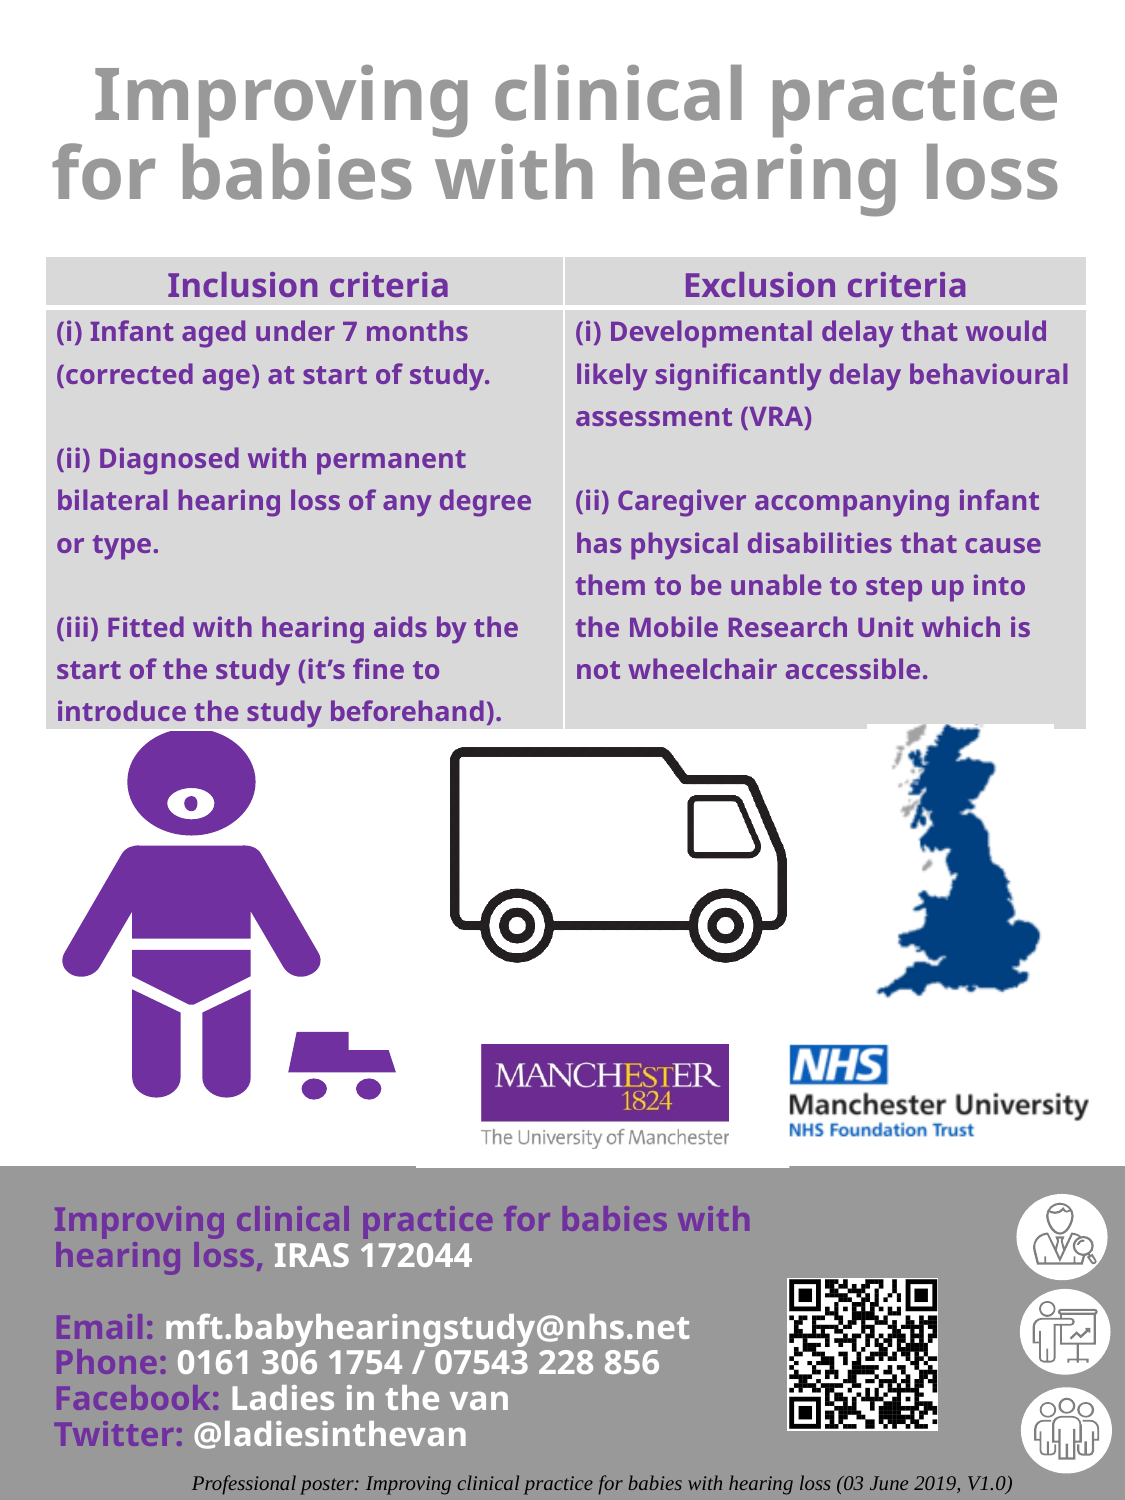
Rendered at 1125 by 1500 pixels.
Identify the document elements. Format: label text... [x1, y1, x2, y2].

picture [787, 1278, 938, 1431]
table_cell (i) Developmental delay that would likely significantly delay behavioural assessment (VRA) (ii) Caregiver accompanying infant has physical disabilities that cause them to be unable to step up into the Mobile Research Unit which is not wheelchair accessible. [565, 310, 1086, 729]
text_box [416, 1013, 790, 1168]
text_box [301, 1078, 327, 1100]
text_box [127, 731, 256, 836]
picture [443, 740, 790, 968]
table_header Inclusion criteria [46, 257, 563, 305]
text_box Professional poster: Improving clinical practice for babies with hearing loss (03 June 2019, V1.0) [177, 1462, 1062, 1500]
text_box Improving clinical practice for babies with hearing loss, IRAS 172044 Email: mft.babyhearingstudy@nhs.net Phone: 0161 306 1754 / 07543 228 856 Facebook: Ladies in the van Twitter: @ladiesinthevan [53, 1220, 820, 1436]
picture [748, 1020, 1125, 1165]
title Improving clinical practice for babies with hearing loss [45, 77, 1062, 195]
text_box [1020, 1387, 1112, 1474]
table_header Exclusion criteria [565, 257, 1086, 305]
text_box [202, 989, 251, 1098]
text_box [288, 1031, 396, 1073]
text_box [62, 845, 321, 977]
text_box [355, 1078, 382, 1100]
text_box [132, 949, 251, 1005]
table_cell (i) Infant aged under 7 months (corrected age) at start of study. (ii) Diagnosed with permanent bilateral hearing loss of any degree or type. (iii) Fitted with hearing aids by the start of the study (it’s fine to introduce the study beforehand). [46, 310, 563, 729]
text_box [1016, 1193, 1108, 1281]
text_box [132, 989, 181, 1098]
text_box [1019, 1288, 1111, 1375]
picture [867, 724, 1054, 1016]
